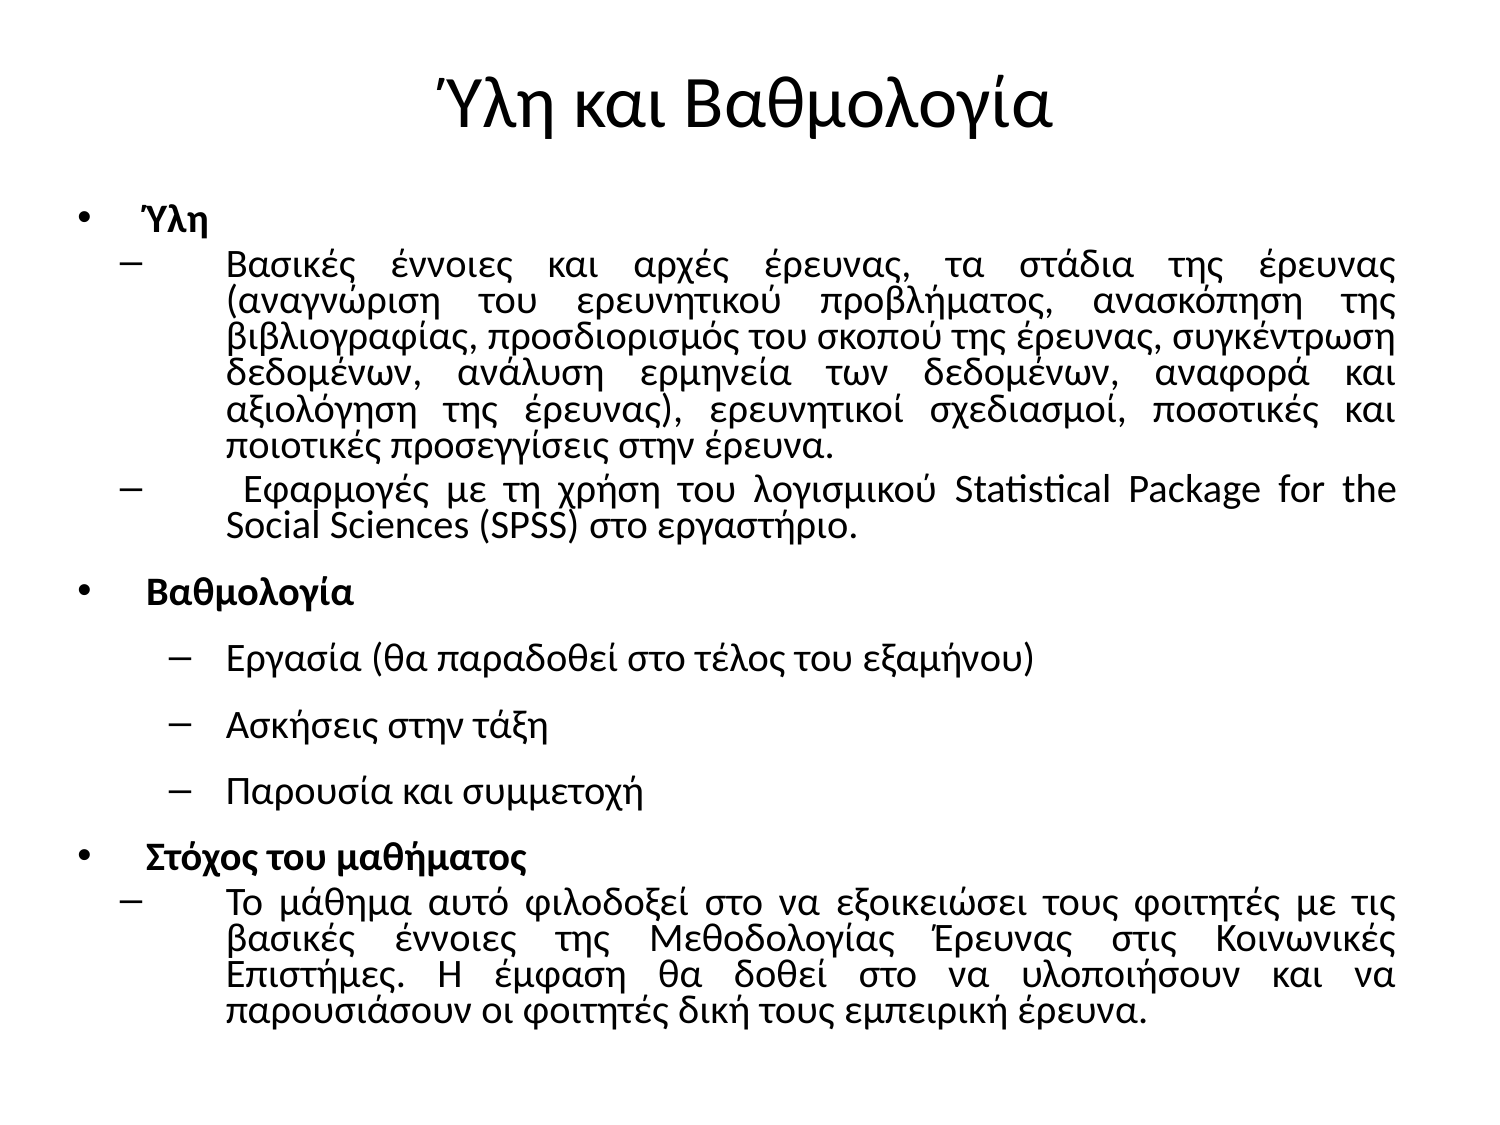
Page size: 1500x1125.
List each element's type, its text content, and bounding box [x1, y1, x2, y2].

list Ύλη Βασικές έννοιες και αρχές έρευνας, τα στάδια της έρευνας (αναγνώριση του ερευνητικού προβλήματος, ανασκόπηση της βιβλιογραφίας, προσδιορισμός του σκοπού της έρευνας, συγκέντρωση δεδομένων, ανάλυση ερμηνεία των δεδομένων, αναφορά και αξιολόγηση της έρευνας), ερευνητικοί σχεδιασμοί, ποσοτικές και ποιοτικές προσεγγίσεις στην έρευνα. Εφαρμογές με τη χρήση του λογισμικού Statistical Package for the Social Sciences (SPSS) στο εργαστήριο. Βαθμολογία Εργασία (θα παραδοθεί στο τέλος του εξαμήνου) Ασκήσεις στην τάξη Παρουσία και συμμετοχή Στόχος του μαθήματος Το μάθημα αυτό φιλοδοξεί στο να εξοικειώσει τους φοιτητές με τις βασικές έννοιες της Μεθοδολογίας Έρευνας στις Κοινωνικές Επιστήμες. Η έμφαση θα δοθεί στο να υλοποιήσουν και να παρουσιάσουν οι φοιτητές δική τους εμπειρική έρευνα. [62, 174, 1413, 1050]
title Ύλη και Βαθμολογία [75, 45, 1425, 150]
